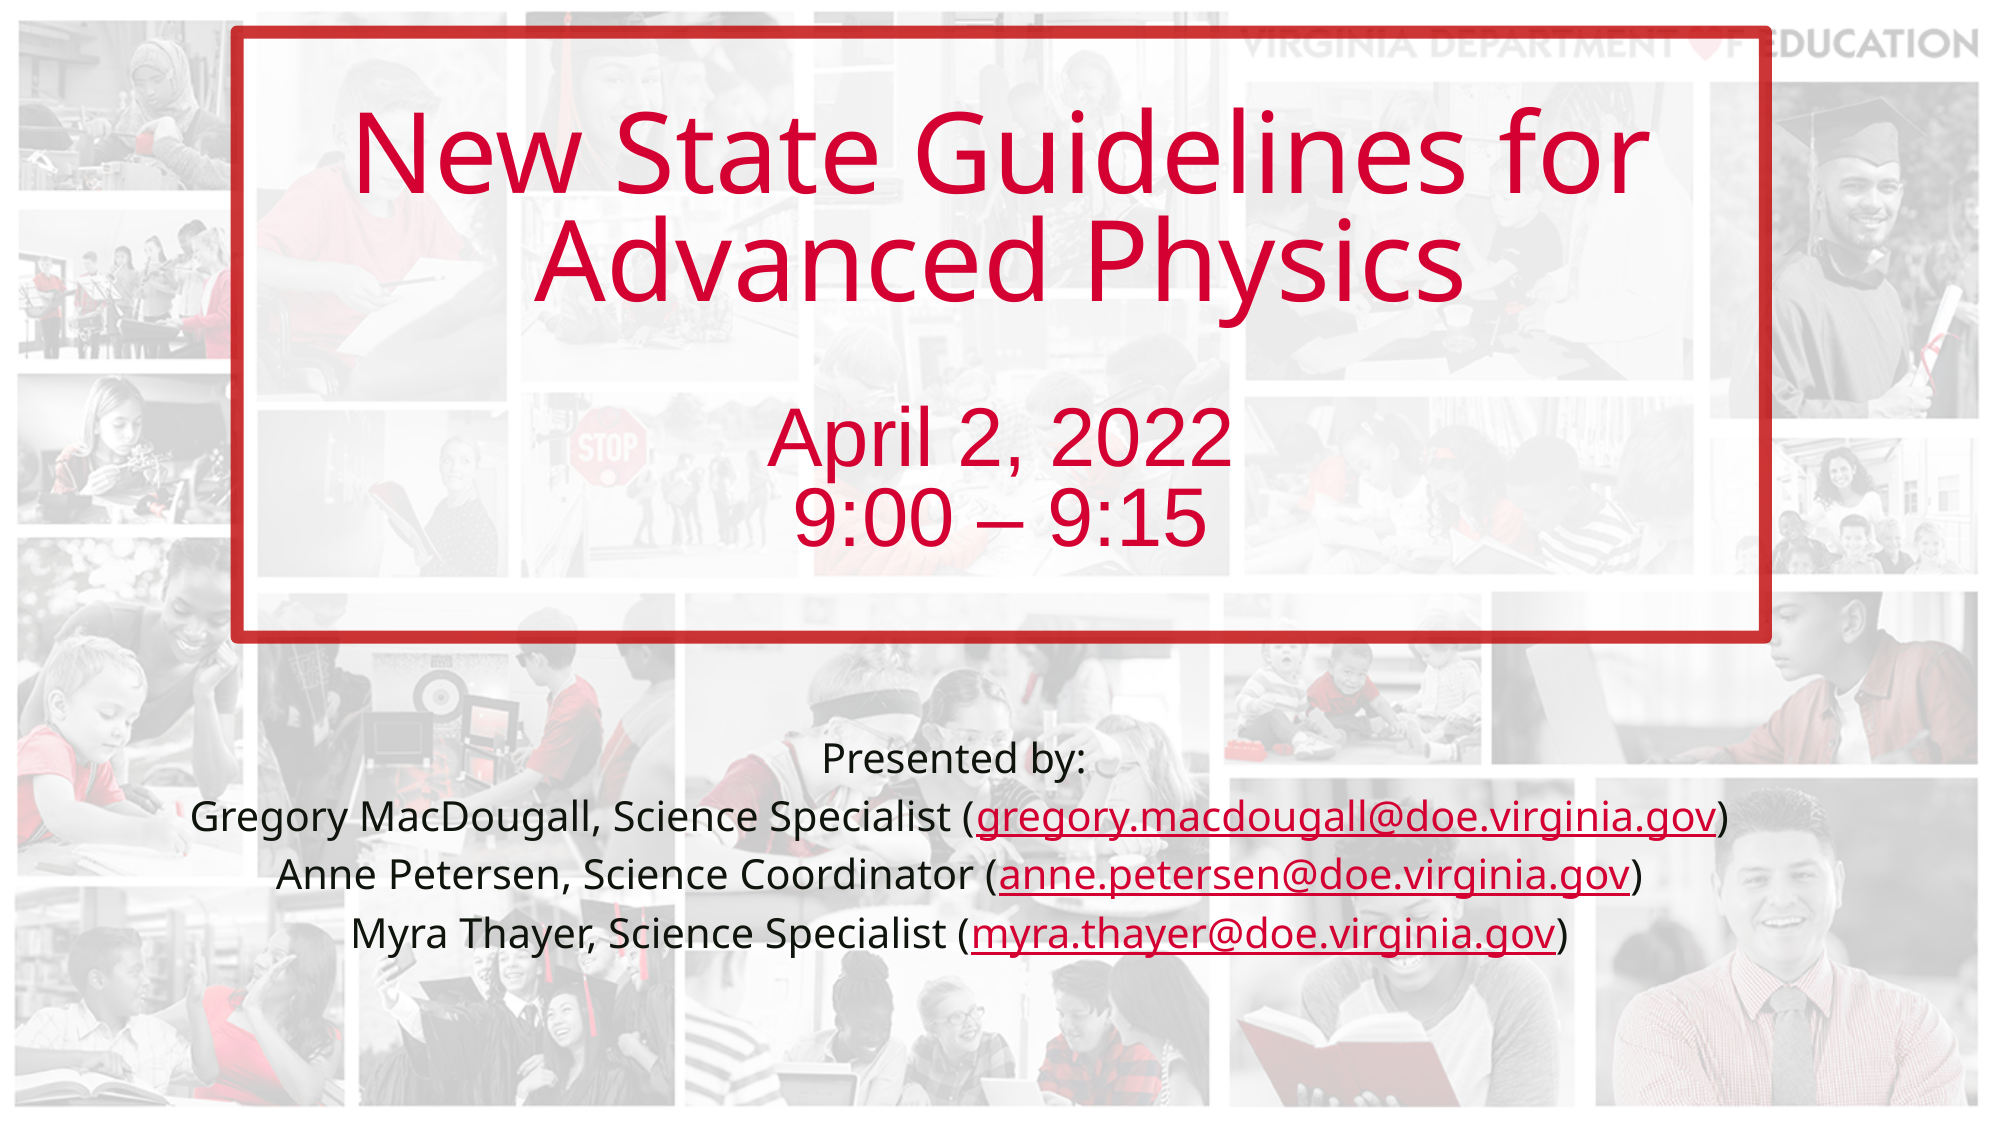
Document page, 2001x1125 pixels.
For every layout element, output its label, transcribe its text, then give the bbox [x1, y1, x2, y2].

subtitle Presented by: Gregory MacDougall, Science Specialist (gregory.macdougall@doe.virginia.gov) Anne Petersen, Science Coordinator (anne.petersen@doe.virginia.gov) Myra Thayer, Science Specialist (myra.thayer@doe.virginia.gov) [153, 730, 1766, 1003]
title New State Guidelines for Advanced Physics April 2, 2022 9:00 – 9:15 [231, 26, 1772, 644]
